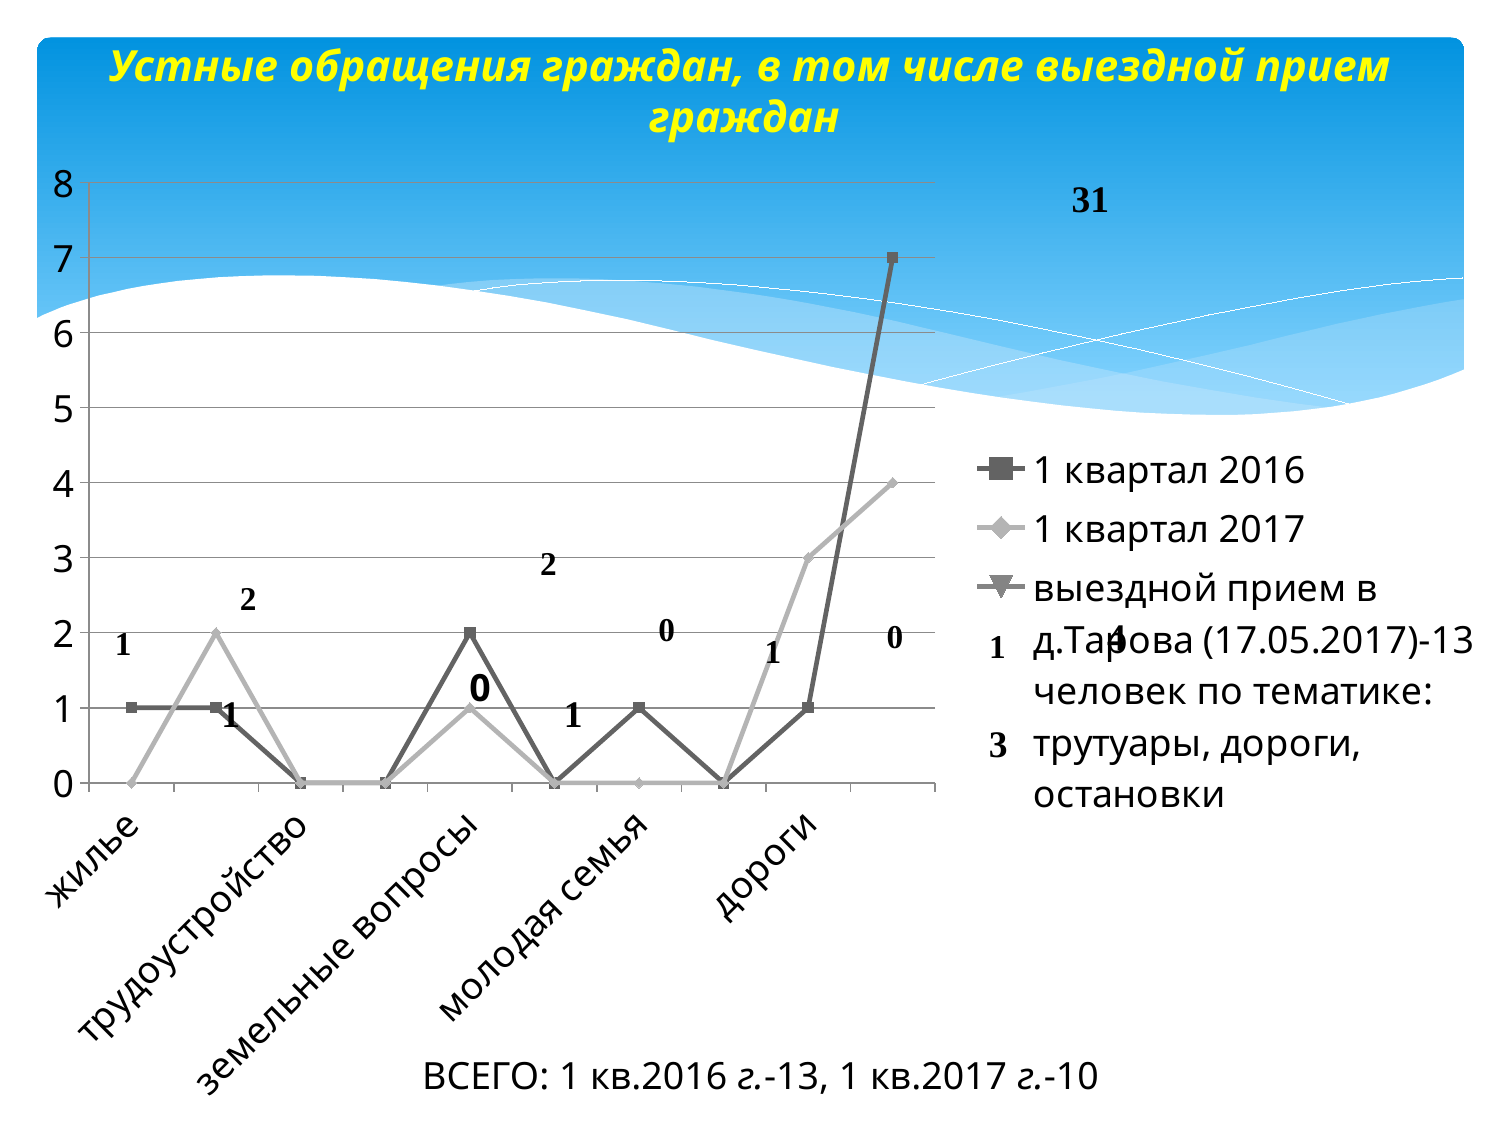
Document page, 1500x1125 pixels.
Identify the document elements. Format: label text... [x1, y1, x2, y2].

title Устные обращения граждан, в том числе выездной прием граждан [75, 30, 1425, 134]
chart [0, 136, 1500, 1125]
